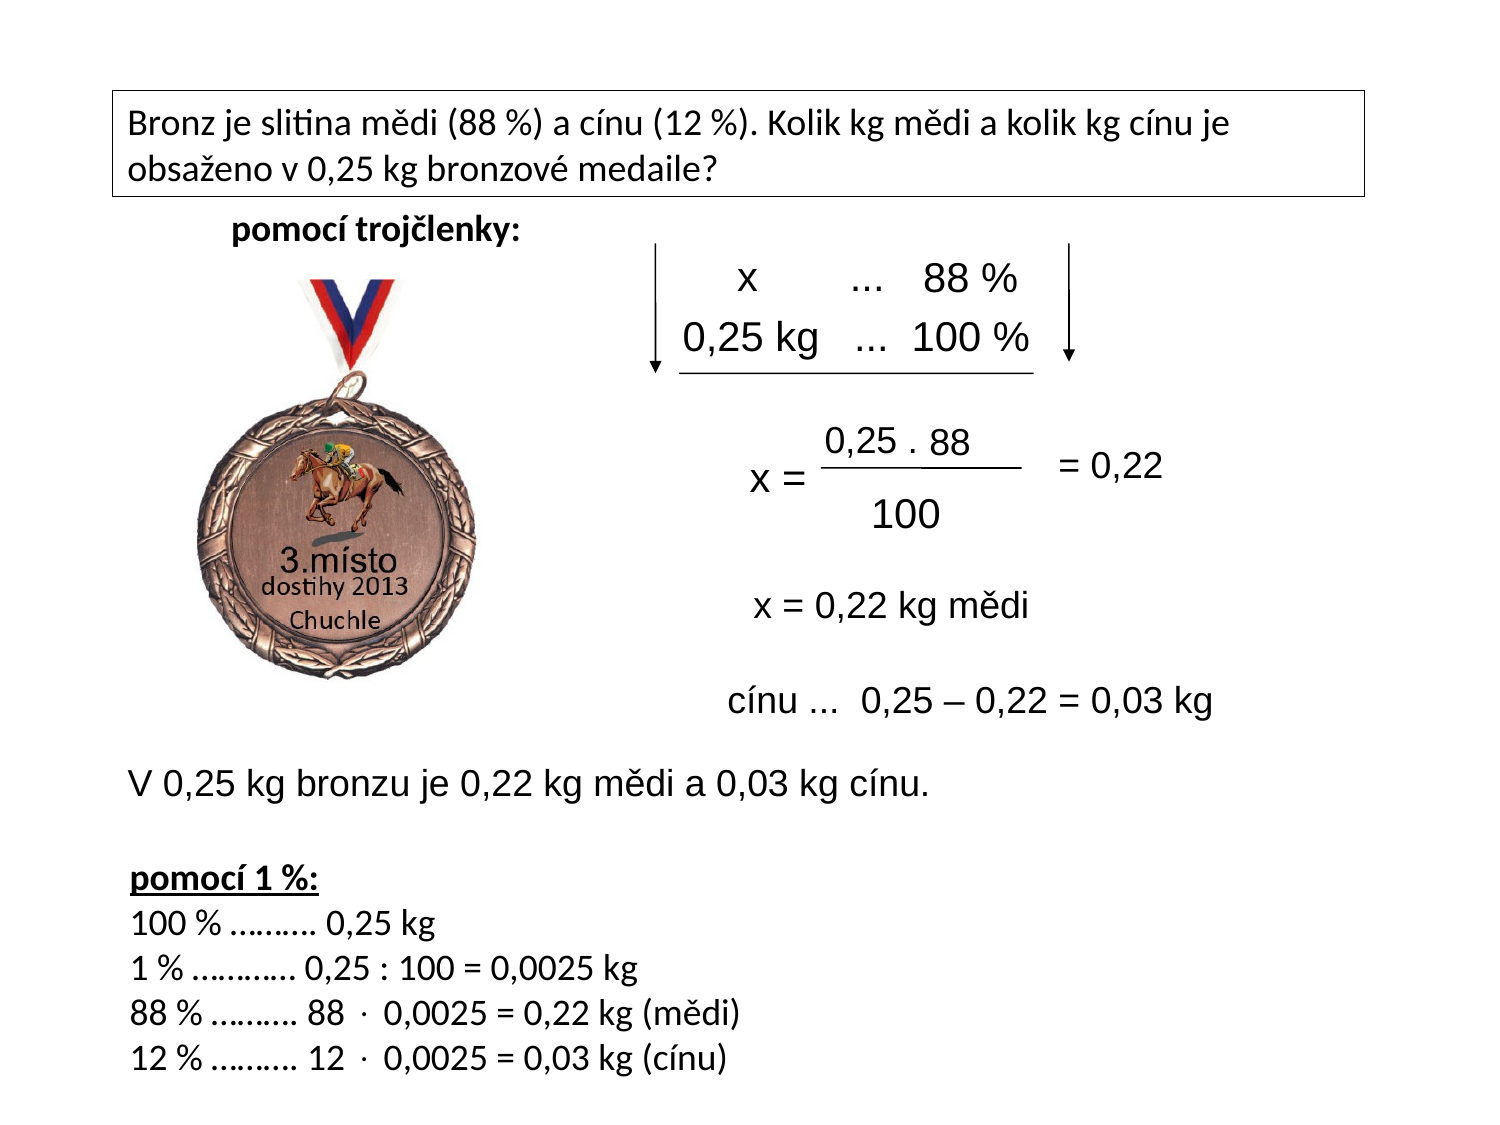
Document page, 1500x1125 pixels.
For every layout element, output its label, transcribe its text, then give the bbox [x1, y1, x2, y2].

text_box 0,25 kg ... [668, 302, 896, 368]
text_box 88 % [908, 243, 1045, 302]
text_box [649, 243, 662, 374]
text_box = 0,22 [1043, 433, 1179, 494]
text_box 88 [914, 410, 986, 470]
text_box 0,25 . [809, 408, 944, 469]
text_box 100 [856, 479, 956, 545]
text_box V 0,25 kg bronzu je 0,22 kg mědi a 0,03 kg cínu. [112, 751, 946, 812]
text_box cínu ... 0,25 – 0,22 = 0,03 kg [712, 668, 1229, 729]
text_box 100 % [896, 302, 1057, 368]
picture [189, 271, 491, 693]
text_box x = [734, 443, 833, 509]
text_box x = 0,22 kg mědi [738, 574, 1045, 634]
text_box x ... [664, 242, 912, 308]
text_box pomocí 1 %: 100 % ………. 0,25 kg 1 % ………… 0,25 : 100 = 0,0025 kg 88 % ………. 88  0,0025 = 0,22 kg (mědi) 12 % ………. 12  0,0025 = 0,03 kg (cínu) [114, 845, 757, 1086]
title Bronz je slitina mědi (88 %) a cínu (12 %). Kolik kg mědi a kolik kg cínu je obsaženo v 0,25 kg bronzové medaile? [112, 90, 1365, 197]
text_box pomocí trojčlenky: [216, 196, 537, 256]
text_box [1062, 243, 1076, 362]
